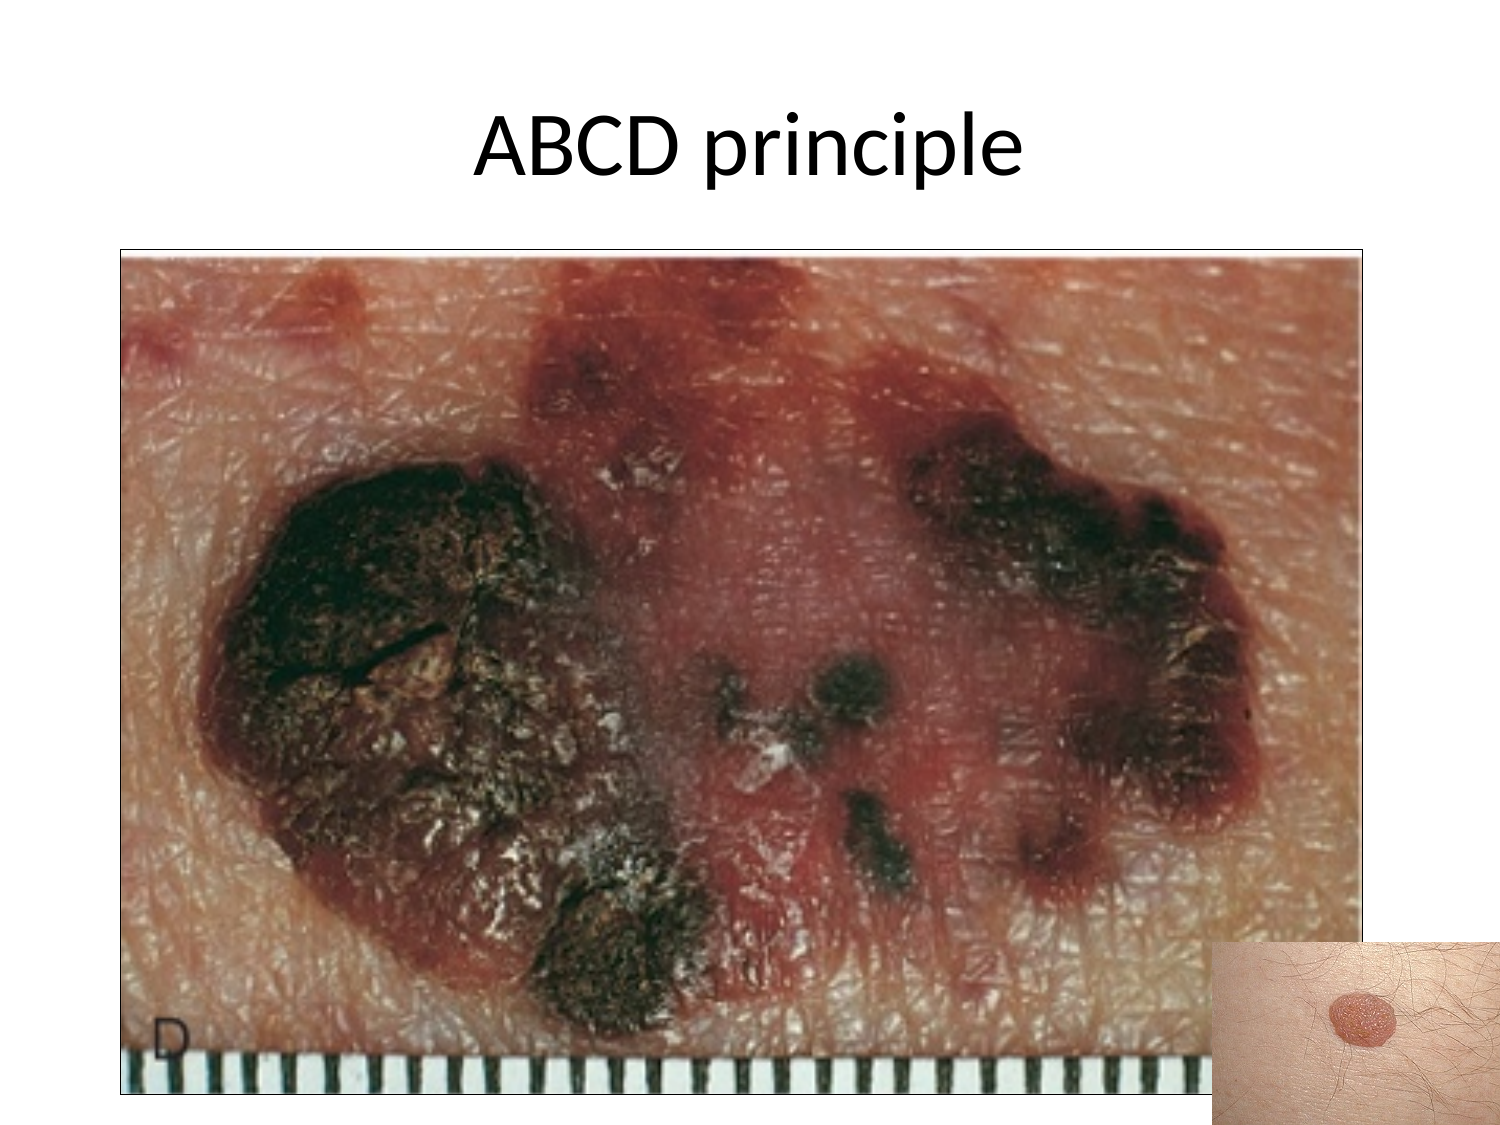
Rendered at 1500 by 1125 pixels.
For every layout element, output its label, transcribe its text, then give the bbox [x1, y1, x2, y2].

picture [1212, 941, 1500, 1125]
title ABCD principle [75, 45, 1425, 233]
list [120, 249, 1363, 1095]
